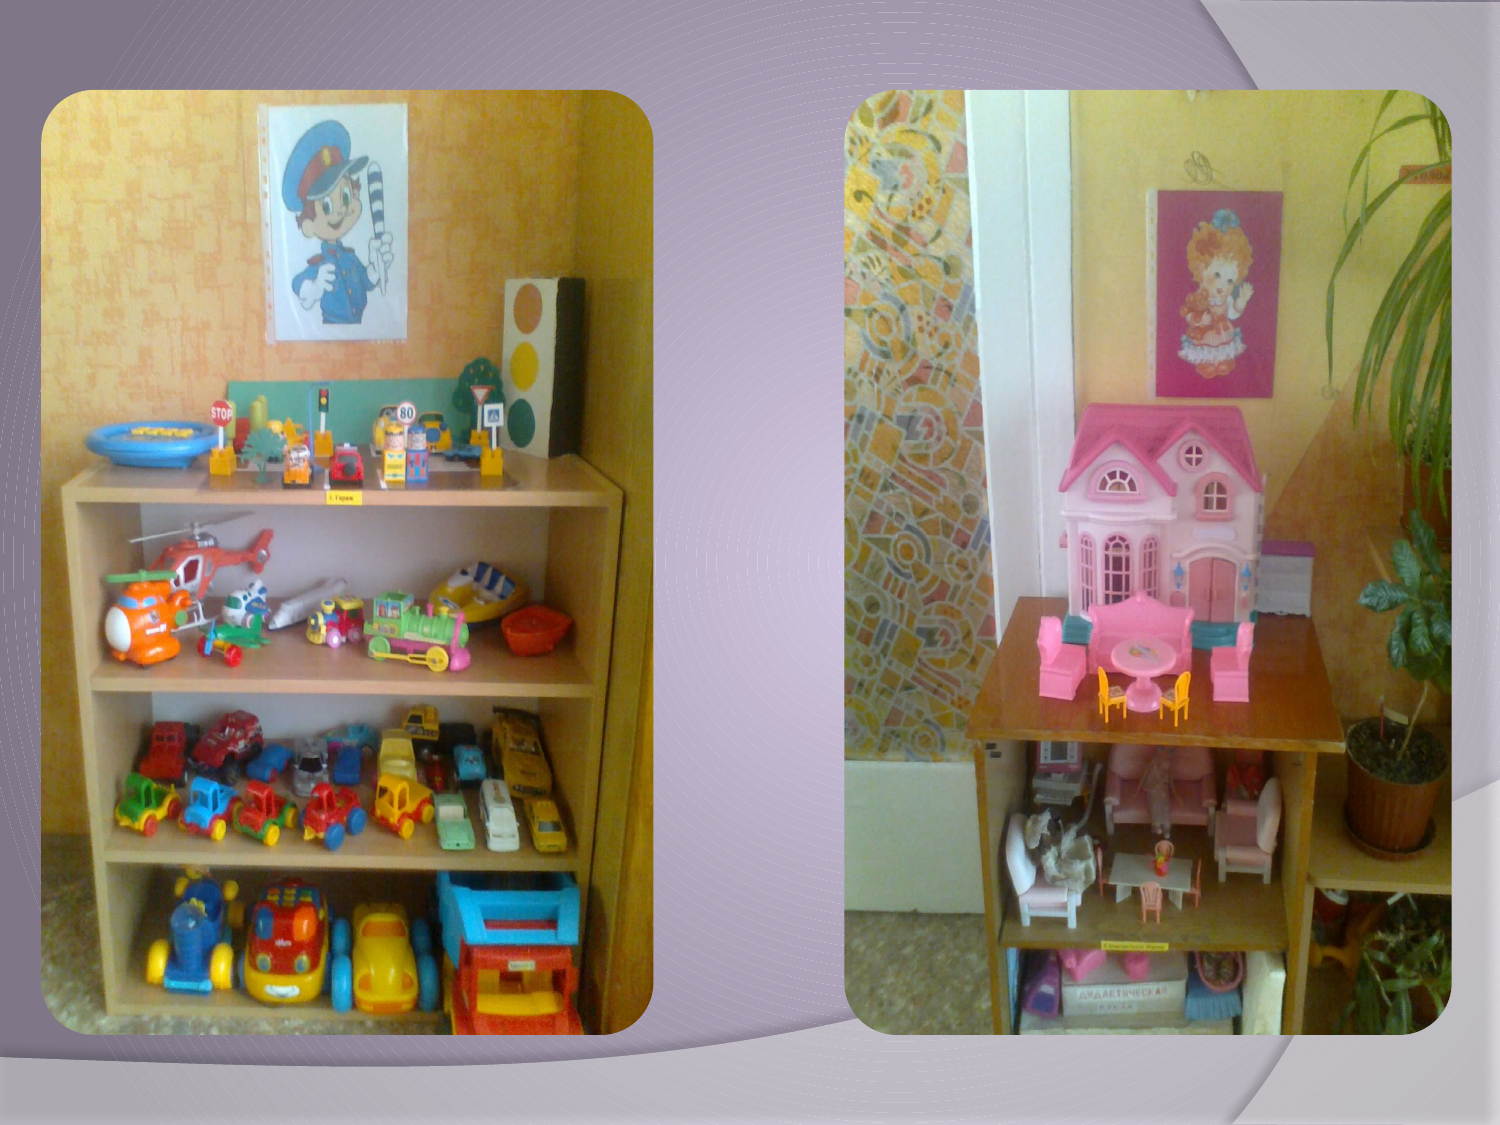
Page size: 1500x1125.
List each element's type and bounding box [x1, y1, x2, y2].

list [844, 89, 1452, 1036]
list [40, 89, 654, 1036]
